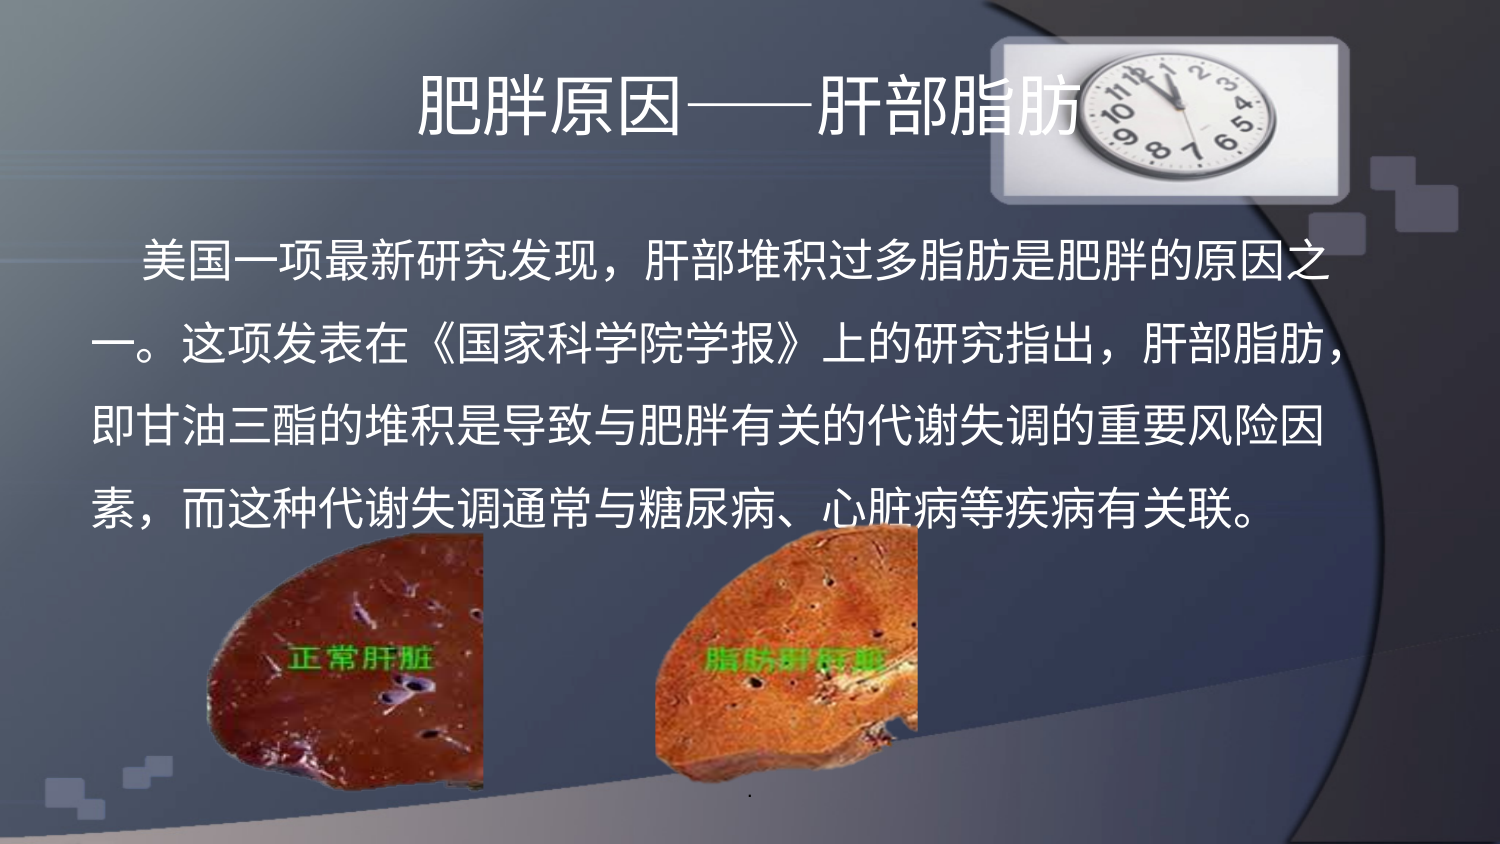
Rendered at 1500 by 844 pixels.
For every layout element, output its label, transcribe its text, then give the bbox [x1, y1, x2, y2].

title 肥胖原因——肝部脂肪 [74, 33, 1426, 175]
list 美国一项最新研究发现，肝部堆积过多脂肪是肥胖的原因之一。这项发表在《国家科学院学报》上的研究指出，肝部脂肪，即甘油三酯的堆积是导致与肥胖有关的代谢失调的重要风险因素，而这种代谢失调通常与糖尿病、心脏病等疾病有关联。 [74, 196, 1426, 754]
footer . [512, 768, 988, 828]
picture [0, 0, 1500, 844]
